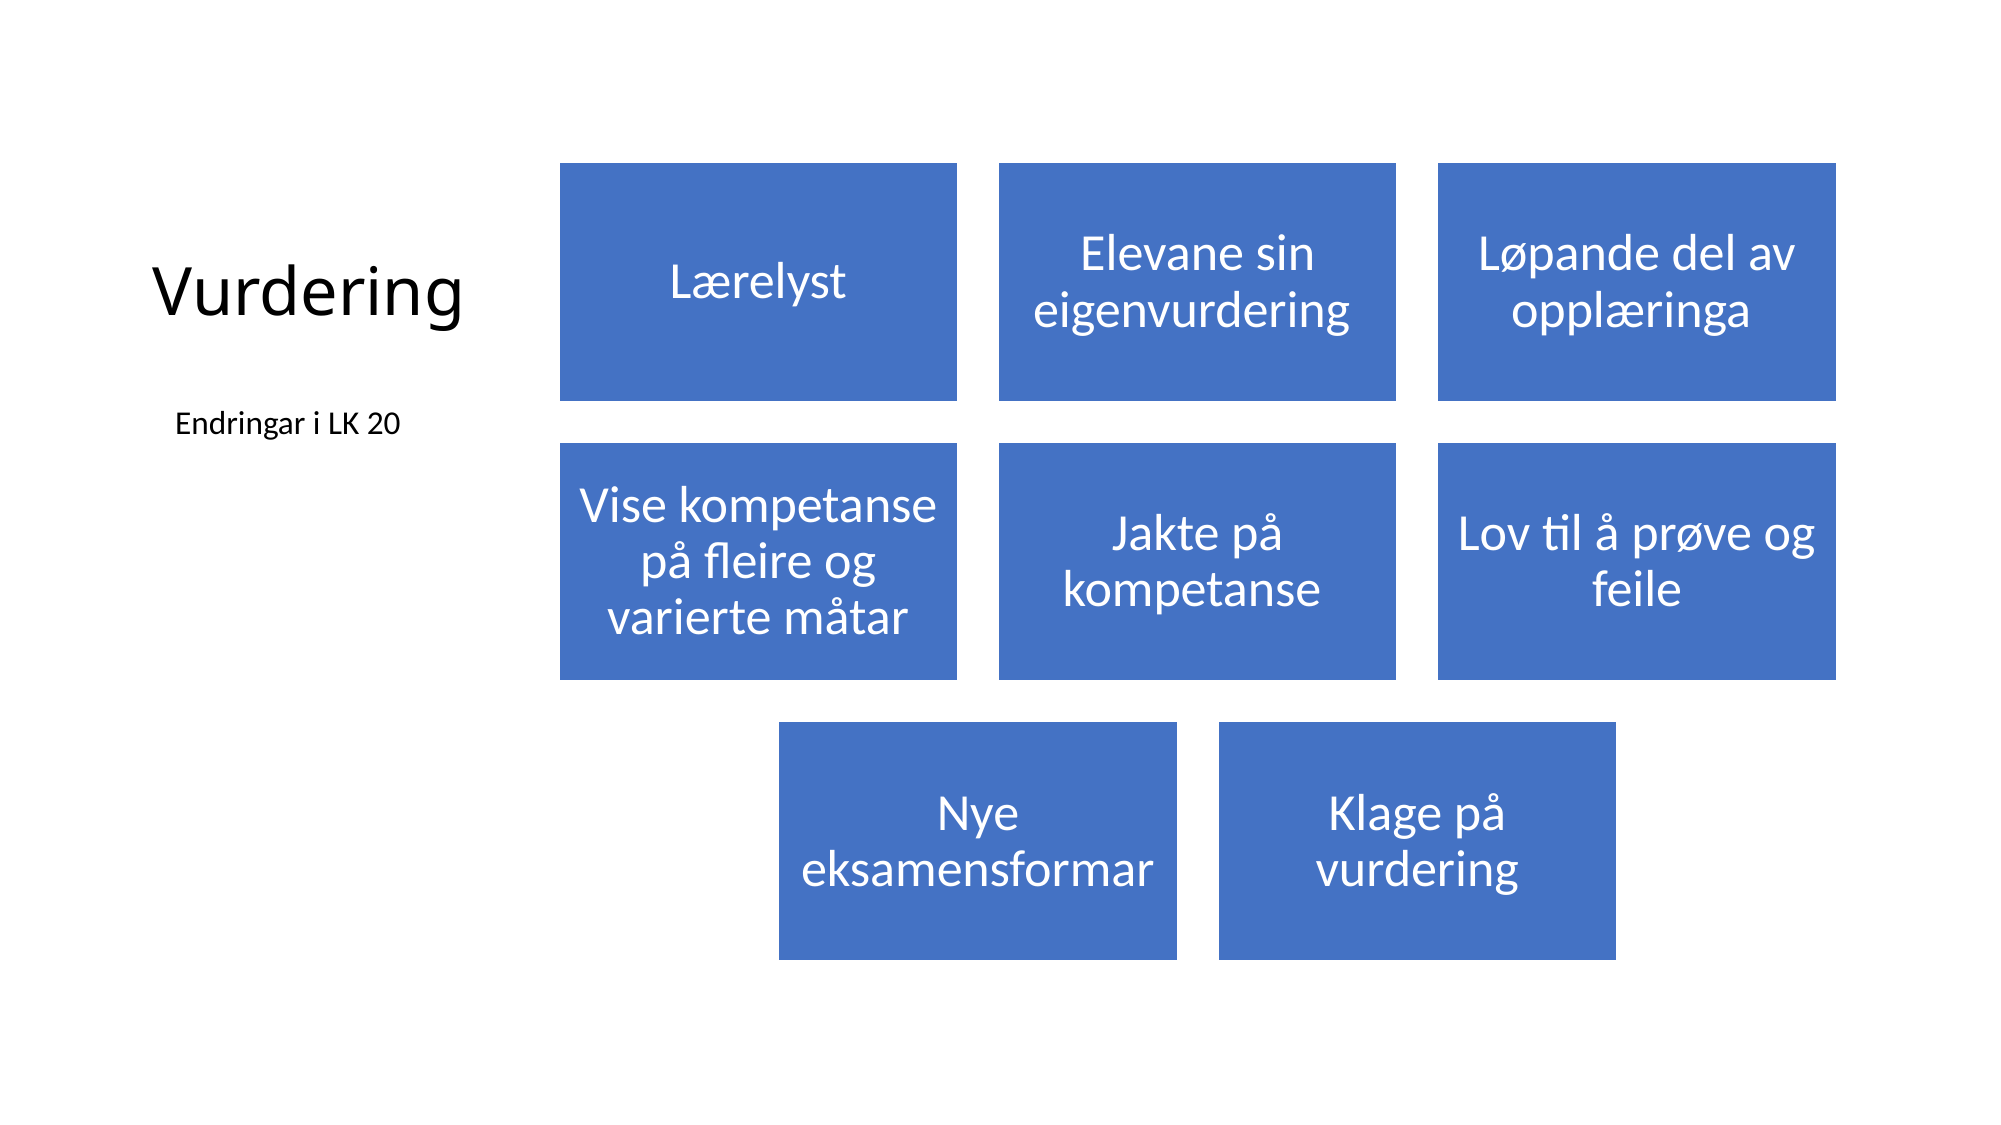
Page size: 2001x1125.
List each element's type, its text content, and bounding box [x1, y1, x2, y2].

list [532, 161, 1863, 962]
title Vurdering [137, 75, 483, 337]
list Endringar i LK 20 [137, 337, 483, 963]
